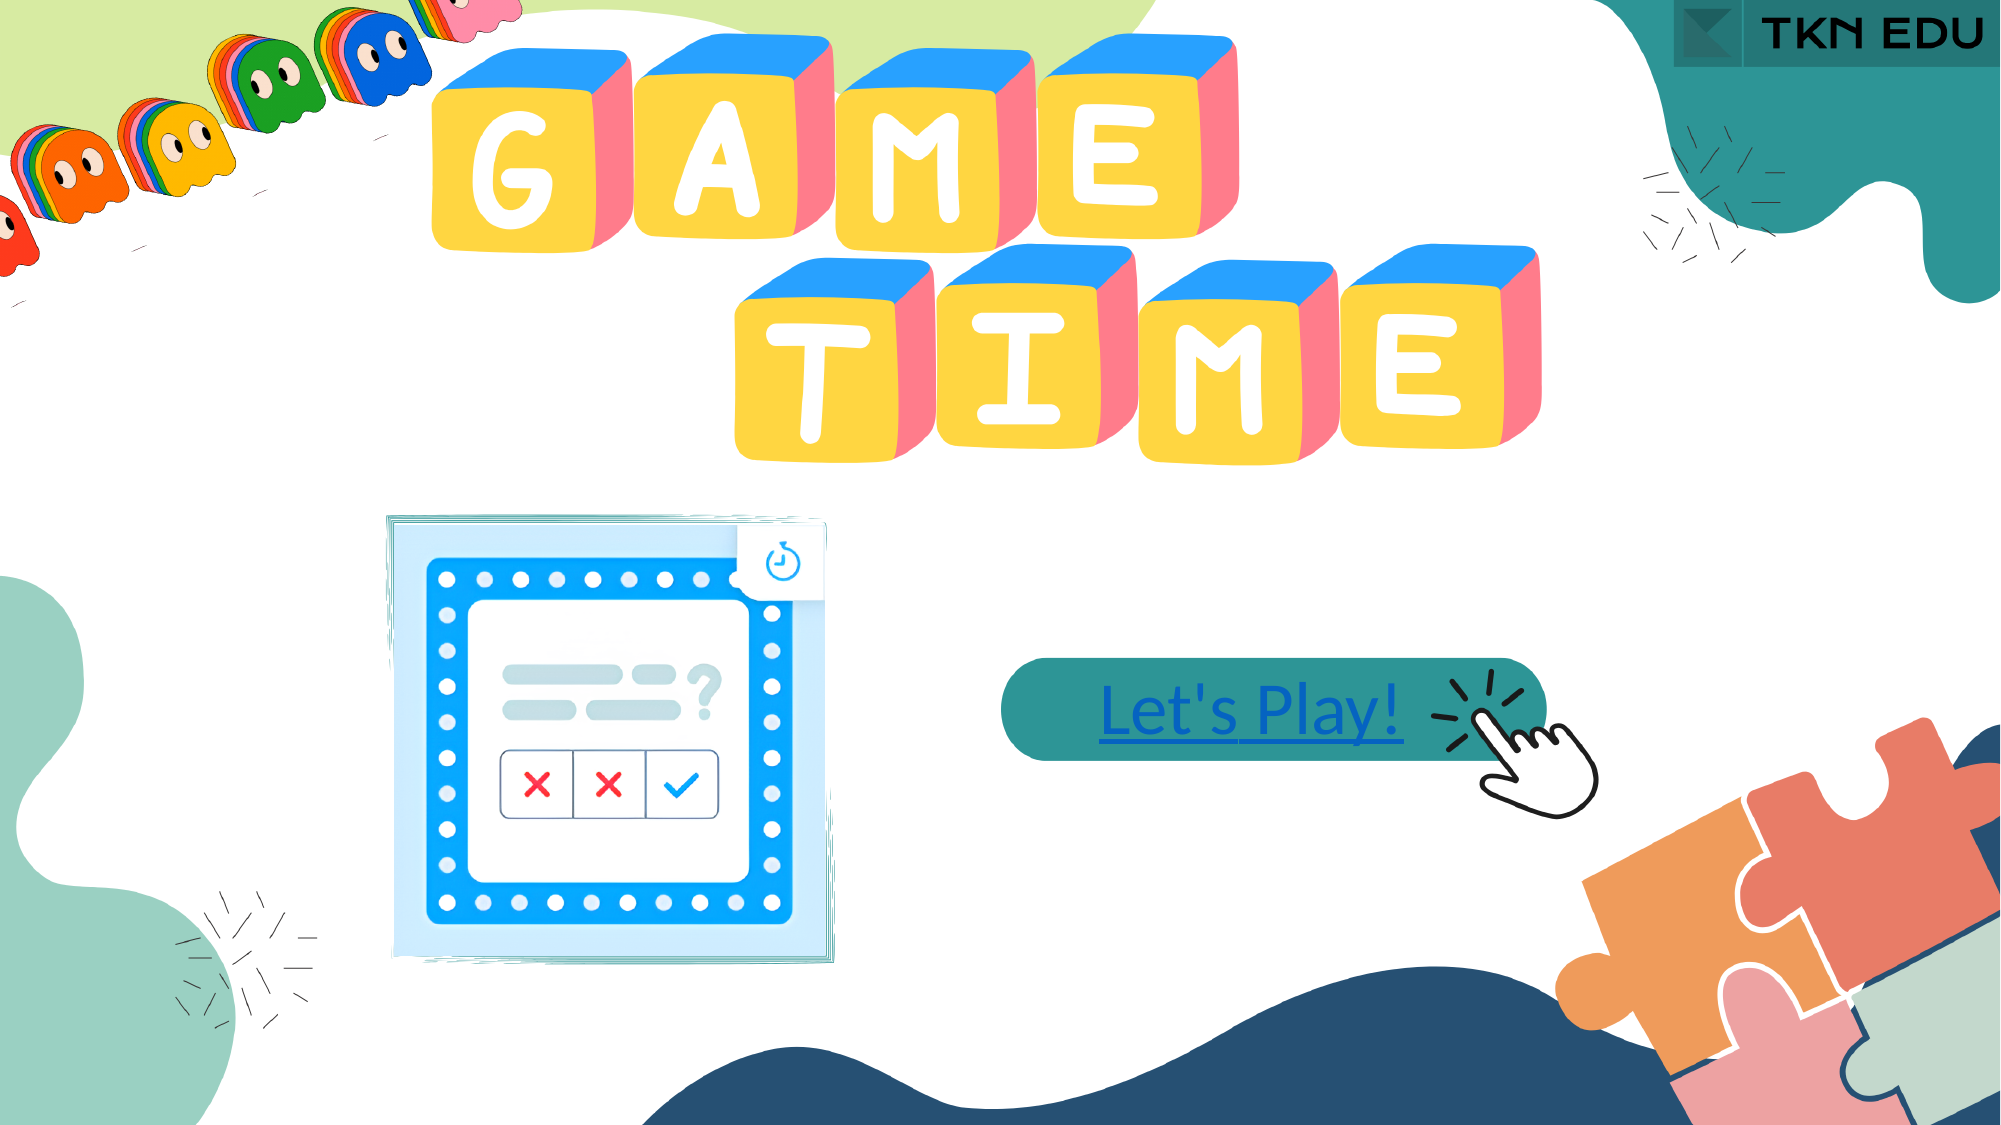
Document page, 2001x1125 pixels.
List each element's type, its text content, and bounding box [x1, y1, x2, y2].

text_box Let's Play! [979, 659, 1525, 761]
picture [0, 0, 2001, 1125]
